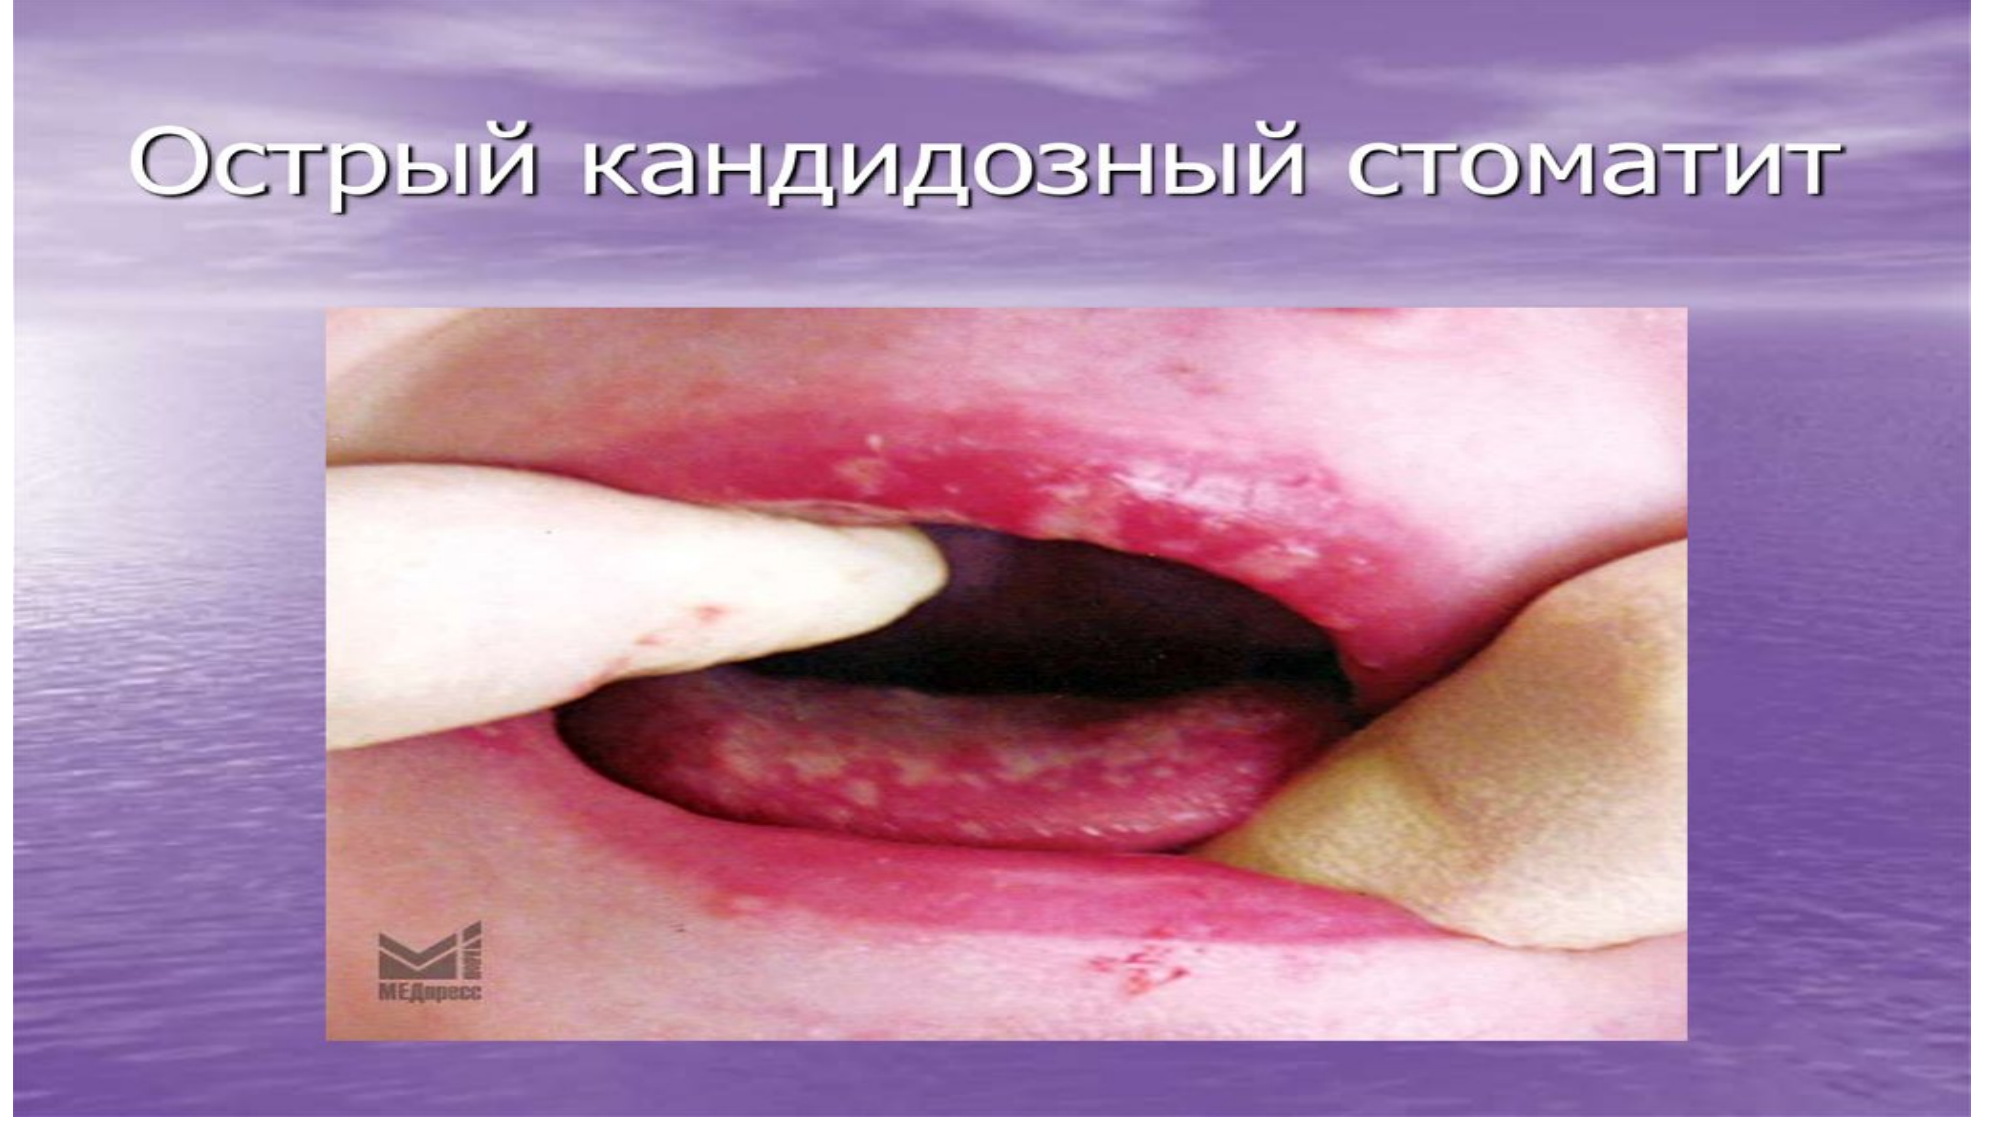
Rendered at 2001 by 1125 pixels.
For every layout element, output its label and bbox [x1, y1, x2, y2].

list [13, 0, 1971, 1117]
